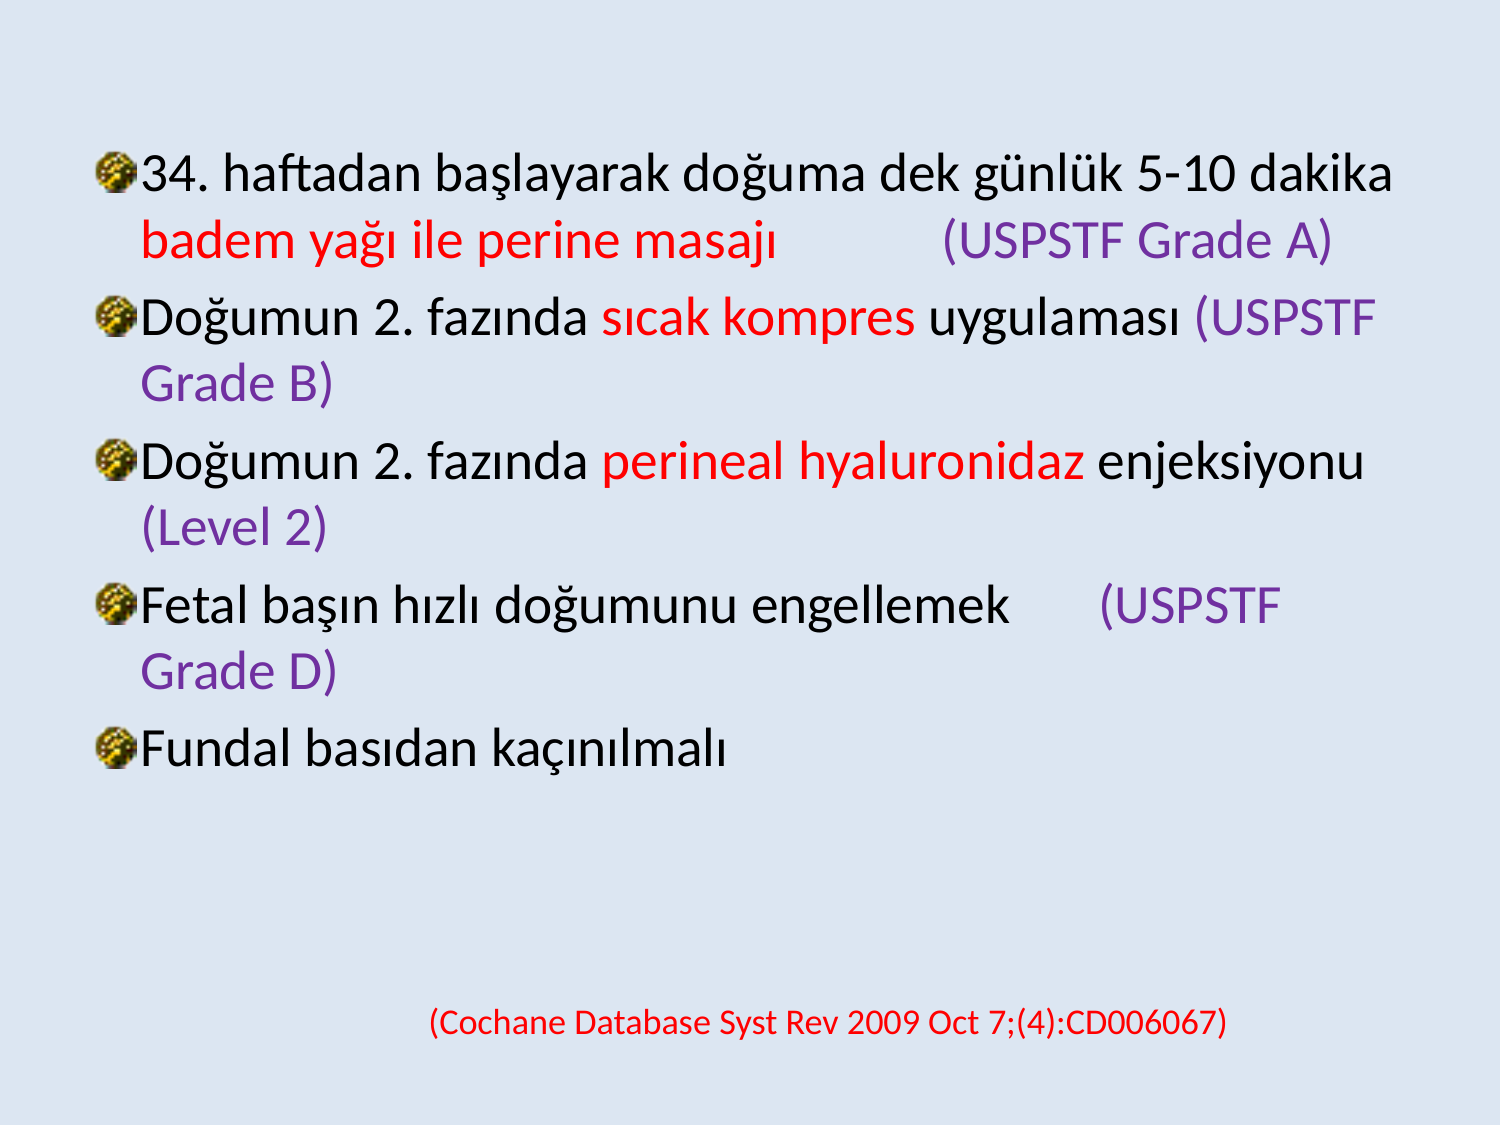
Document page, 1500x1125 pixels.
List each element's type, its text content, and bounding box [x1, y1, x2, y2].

picture [90, 290, 137, 337]
picture [90, 577, 137, 625]
picture [90, 433, 137, 481]
picture [90, 146, 137, 193]
list 34. haftadan başlayarak doğuma dek günlük 5-10 dakika badem yağı ile perine masajı (USPSTF Grade A) Doğumun 2. fazında sıcak kompres uygulaması (USPSTF Grade B) Doğumun 2. fazında perineal hyaluronidaz enjeksiyonu (Level 2) Fetal başın hızlı doğumunu engellemek (USPSTF Grade D) Fundal basıdan kaçınılmalı (Cochane Database Syst Rev 2009 Oct 7;(4):CD006067) [75, 128, 1425, 1125]
picture [90, 721, 137, 769]
